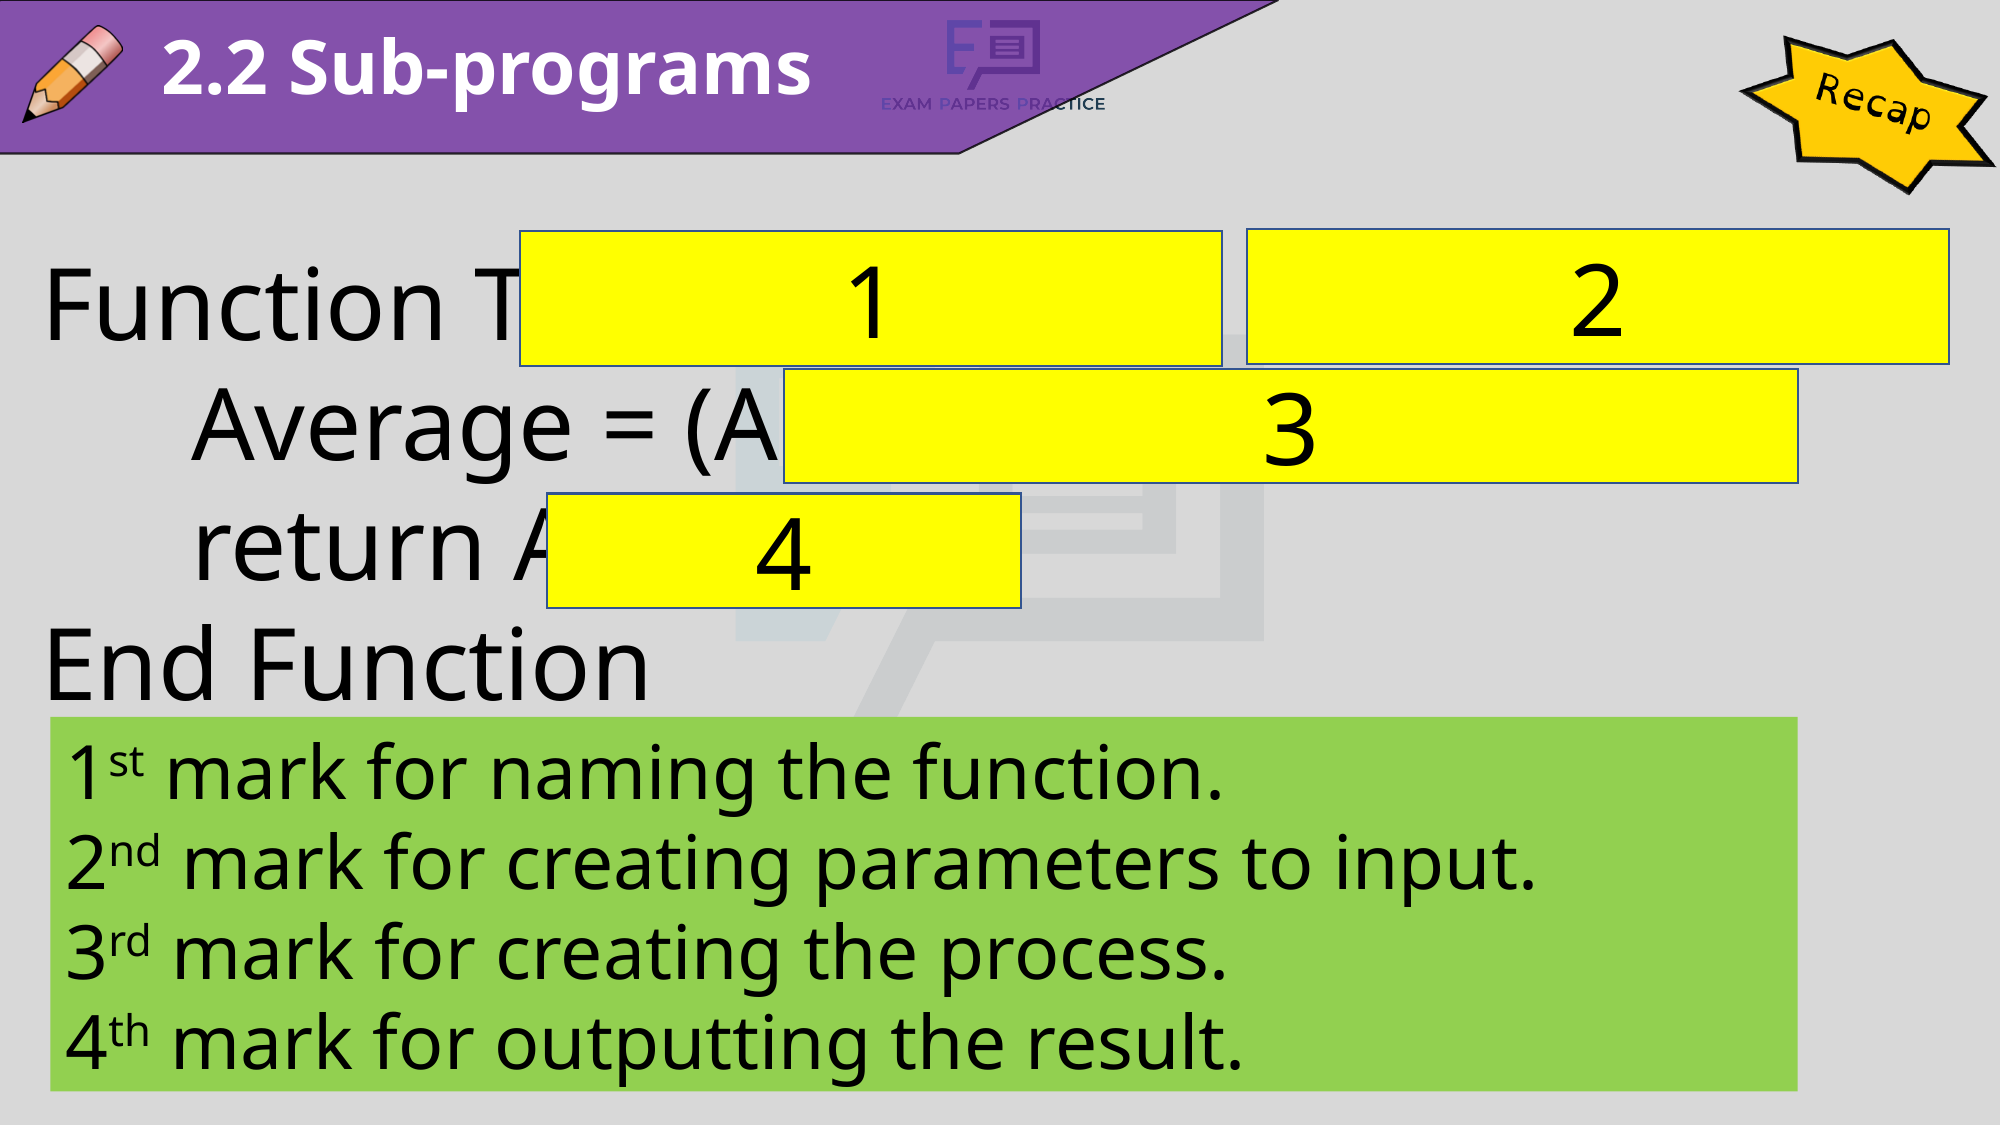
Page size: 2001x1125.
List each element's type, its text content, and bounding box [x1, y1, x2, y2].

picture [22, 25, 123, 123]
text_box 1st mark for naming the function. 2nd mark for creating parameters to input. 3rd mark for creating the process. 4th mark for outputting the result. [50, 716, 1798, 1092]
text_box 1 [519, 230, 1223, 367]
text_box 3 [783, 368, 1799, 484]
picture [1722, 0, 2000, 218]
text_box 2 [1246, 228, 1950, 365]
text_box 4 [546, 492, 1022, 609]
list 2.2 Sub-programs [146, 22, 960, 134]
text_box Function TestAverage (A1, A2, A3) Average = (A1 + A2 + A3) / 3 return Average End Function [26, 233, 1908, 728]
